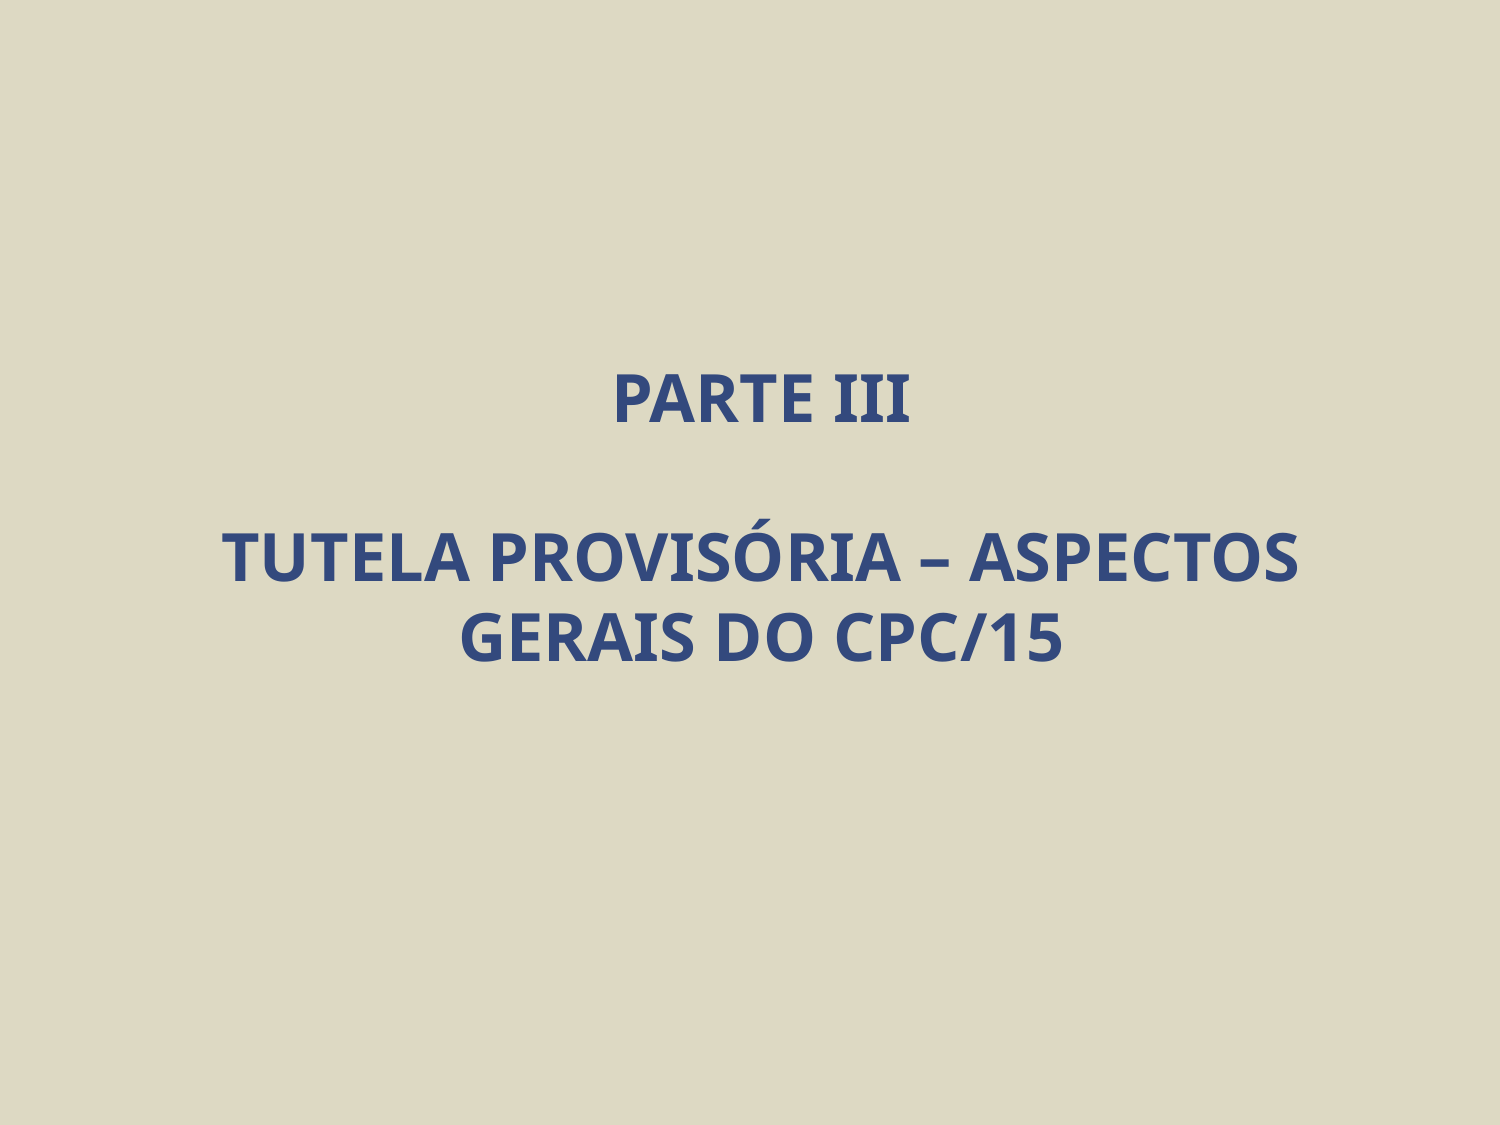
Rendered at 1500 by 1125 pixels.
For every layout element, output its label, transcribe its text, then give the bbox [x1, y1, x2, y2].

title PARTE III TUTELA PROVISÓRIA – ASPECTOS GERAIS DO CPC/15 [123, 361, 1399, 669]
